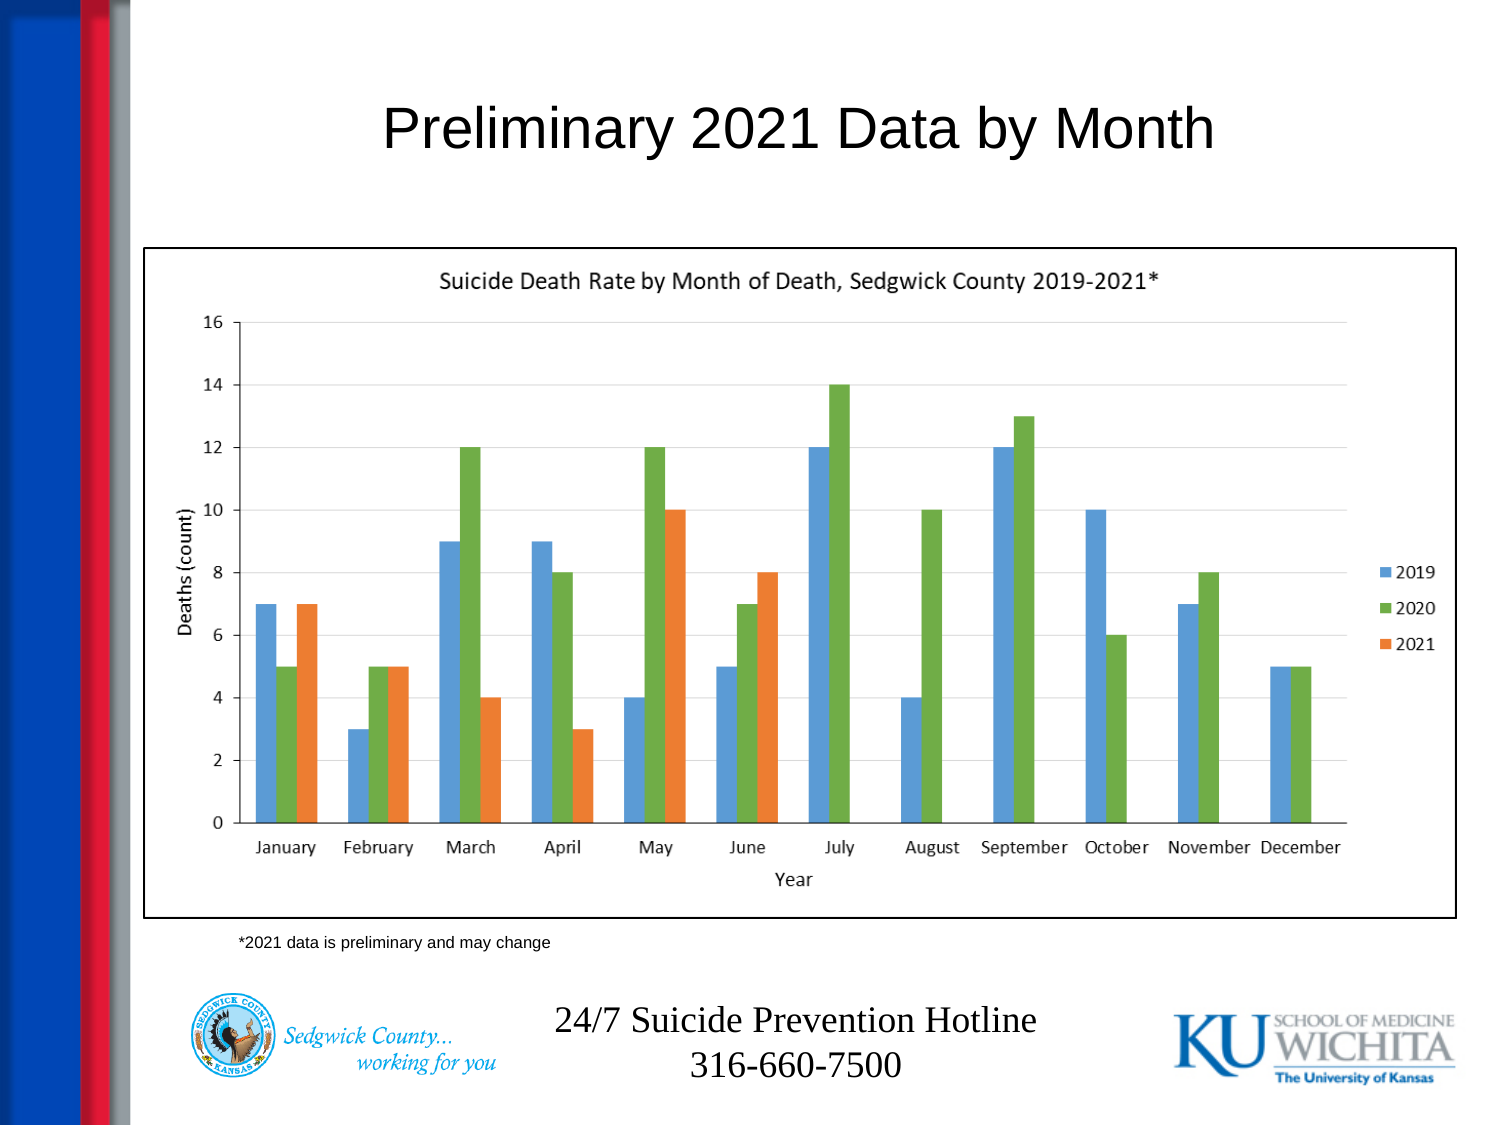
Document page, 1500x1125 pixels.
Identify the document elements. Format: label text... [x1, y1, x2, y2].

picture [0, 0, 1500, 1125]
title Preliminary 2021 Data by Month [174, 75, 1425, 175]
text_box *2021 data is preliminary and may change [223, 927, 1012, 959]
text_box 24/7 Suicide Prevention Hotline 316-660-7500 [539, 987, 1053, 1093]
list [143, 246, 1457, 919]
